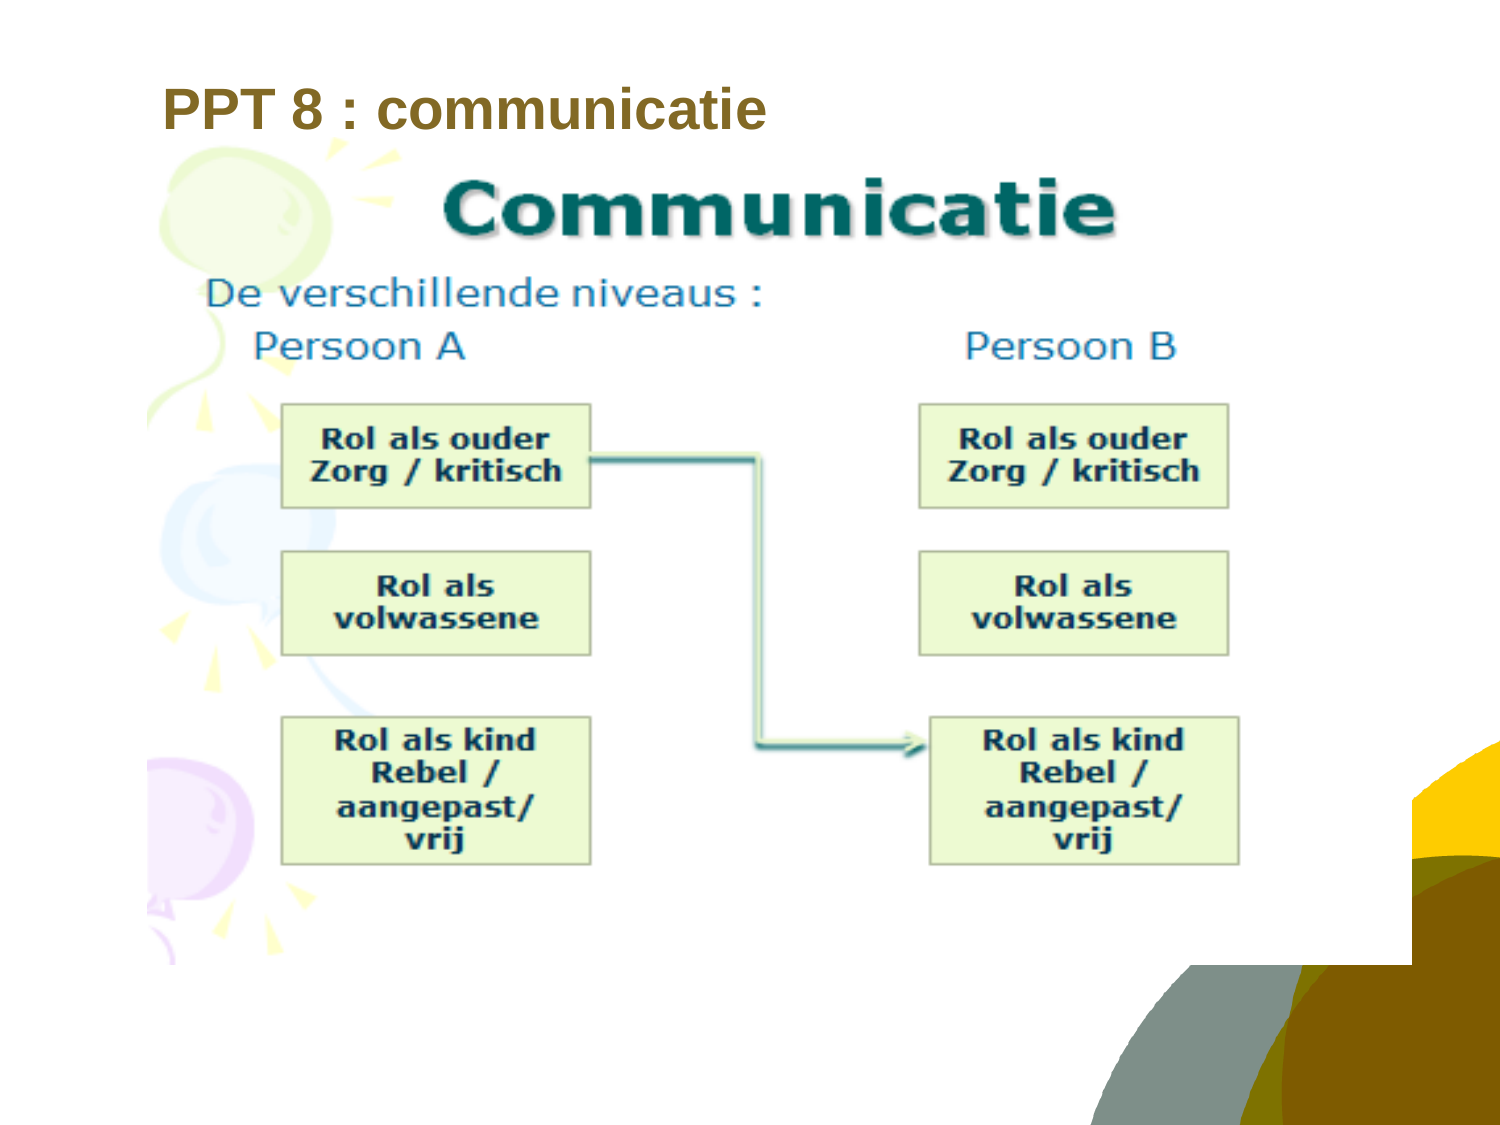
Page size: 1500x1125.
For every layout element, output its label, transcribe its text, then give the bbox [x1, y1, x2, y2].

title PPT 8 : communicatie [147, 54, 1414, 138]
picture [66, 727, 1500, 1125]
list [147, 136, 1412, 965]
